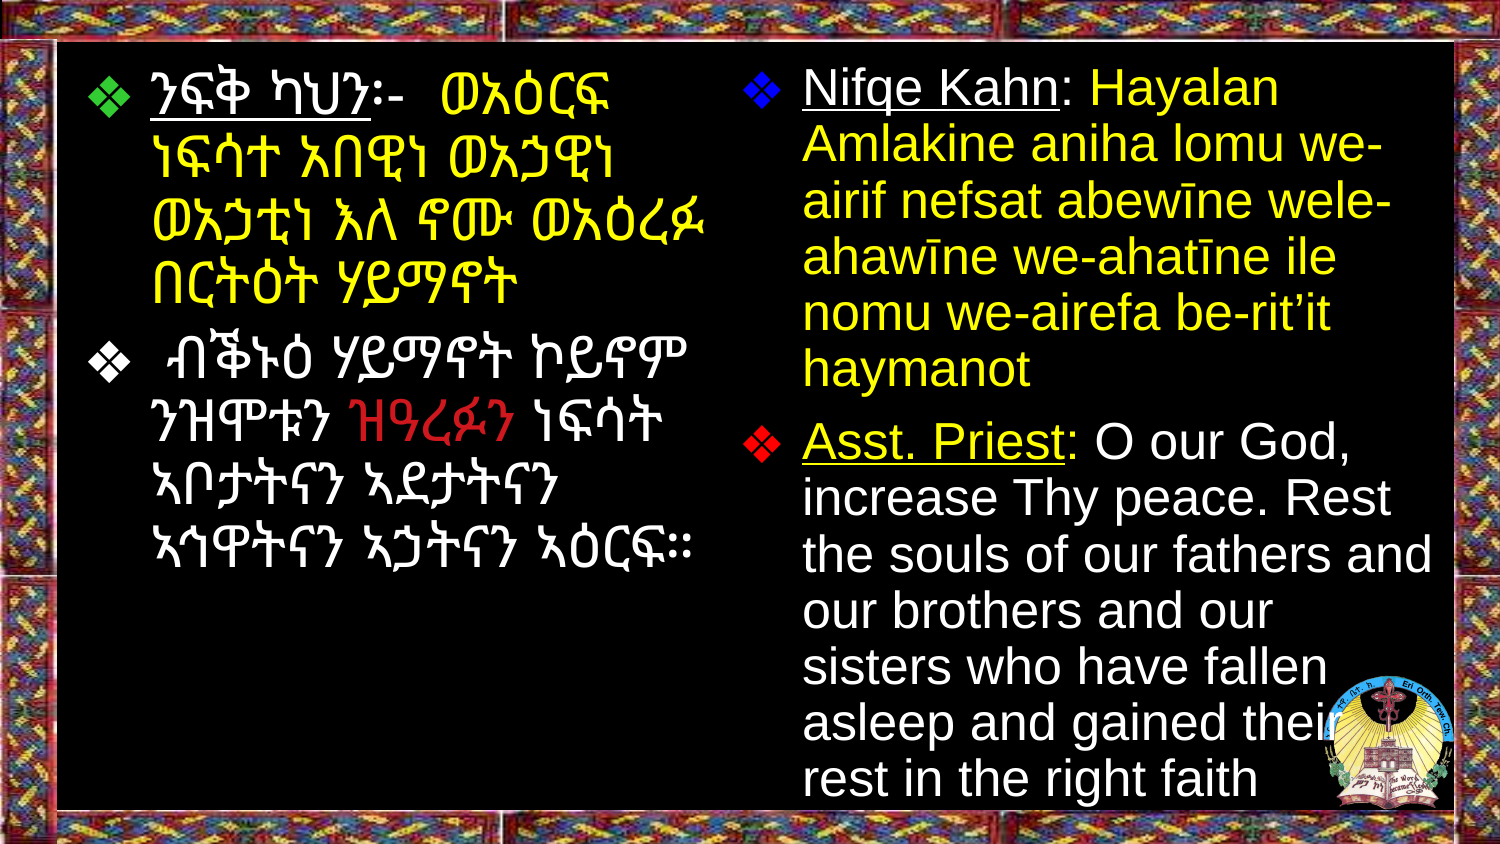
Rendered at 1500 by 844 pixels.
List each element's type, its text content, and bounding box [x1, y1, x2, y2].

text_box ንፍቅ ካህን፡- ወአዕርፍ ነፍሳተ አበዊነ ወአኃዊነ ወአኃቲነ እለ ኖሙ ወአዕረፉ በርትዕት ሃይማኖት ብቕኑዕ ሃይማኖት ኮይኖም ንዝሞቱን ዝዓረፉን ነፍሳት ኣቦታትናን ኣደታትናን ኣኅዋትናን ኣኃትናን ኣዕርፍ። [60, 49, 762, 844]
picture [0, 0, 1500, 844]
text_box Nifqe Kahn: Hayalan Amlakine aniha lomu we-airif nefsat abewīne wele-ahawīne we-ahatīne ile nomu we-airefa be-rit’it haymanot Asst. Priest: O our God, increase Thy peace. Rest the souls of our fathers and our brothers and our sisters who have fallen asleep and gained their rest in the right faith [762, 53, 1453, 844]
